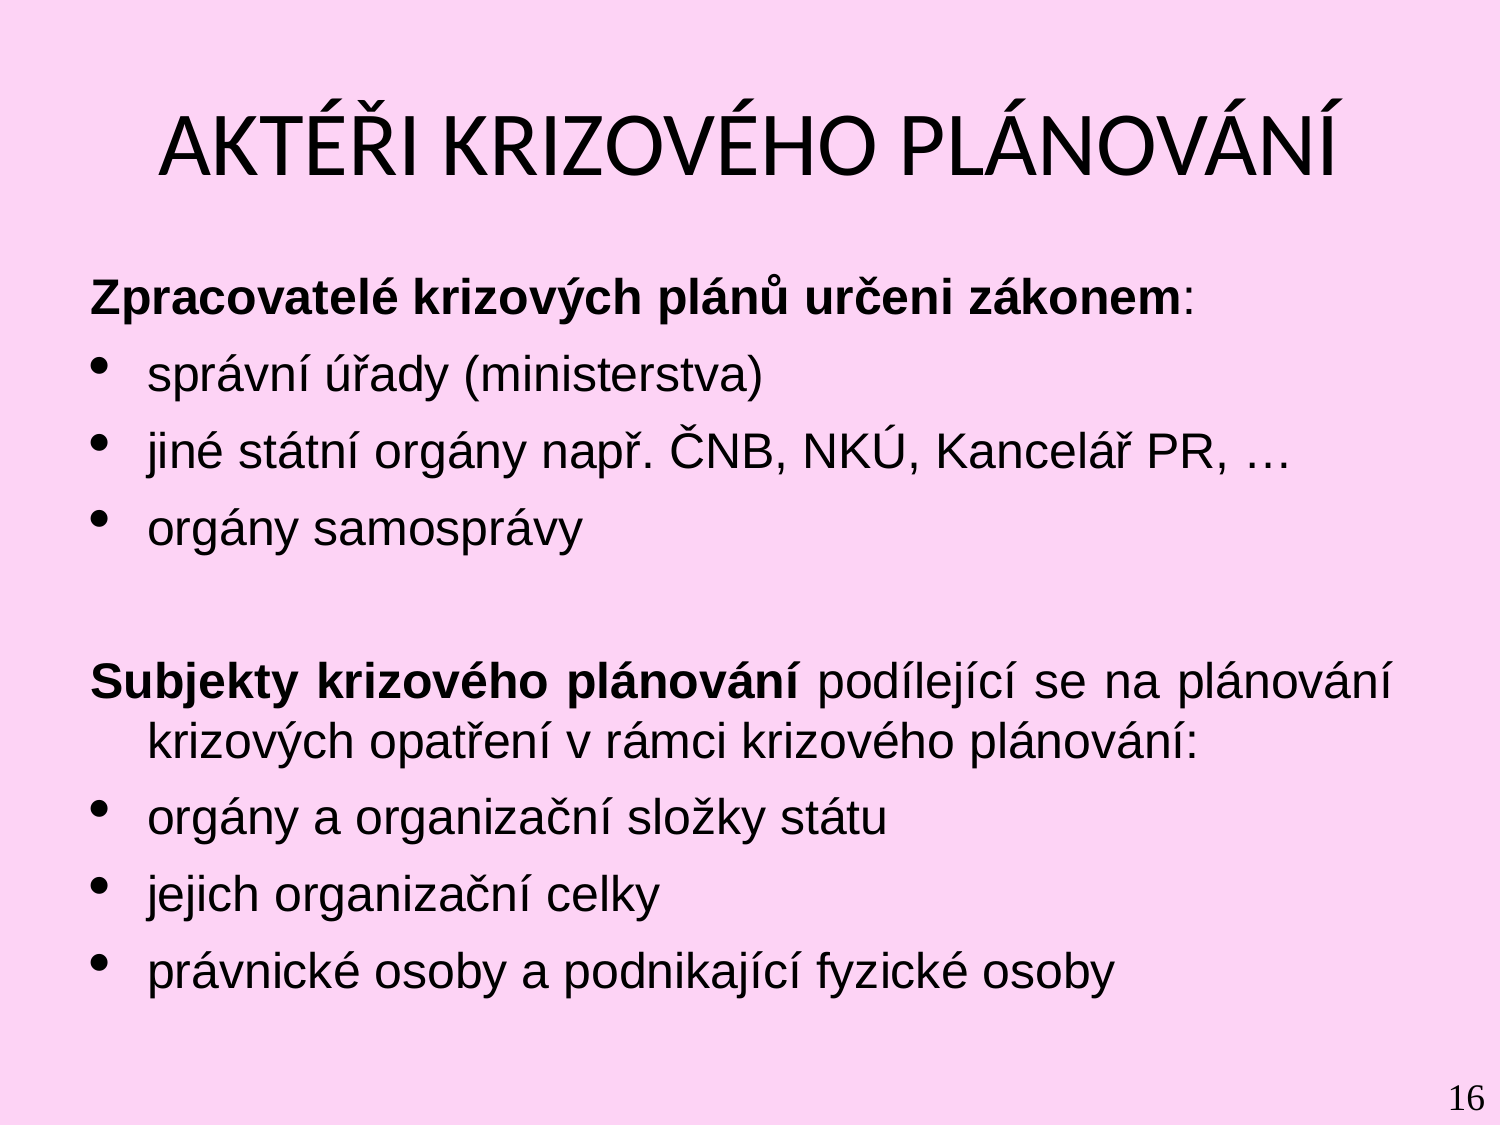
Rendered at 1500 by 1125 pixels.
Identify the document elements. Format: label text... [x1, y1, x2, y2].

list Zpracovatelé krizových plánů určeni zákonem: správní úřady (ministerstva) jiné státní orgány např. ČNB, NKÚ, Kancelář PR, … orgány samosprávy Subjekty krizového plánování podílející se na plánování krizových opatření v rámci krizového plánování: orgány a organizační složky státu jejich organizační celky právnické osoby a podnikající fyzické osoby [76, 257, 1426, 1000]
title AKTÉŘI KRIZOVÉHO PLÁNOVÁNÍ [75, 45, 1425, 233]
slide_number 16 [1150, 1065, 1500, 1125]
